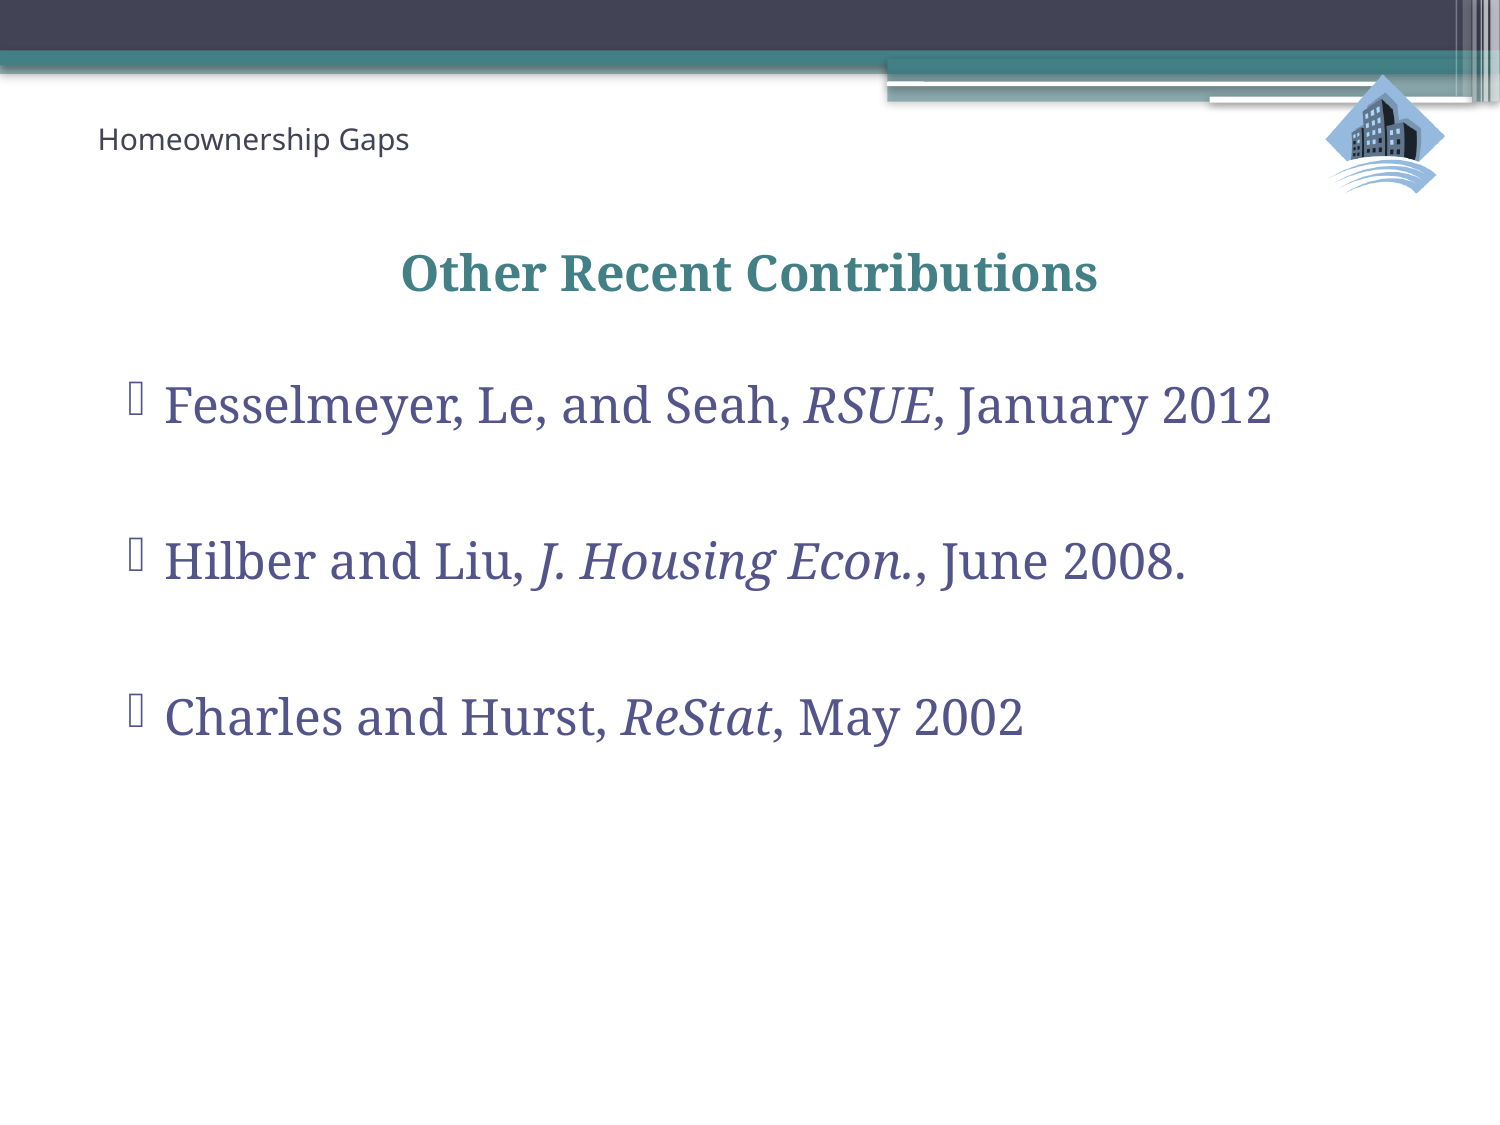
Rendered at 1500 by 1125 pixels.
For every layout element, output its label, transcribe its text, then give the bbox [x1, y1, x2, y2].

list Other Recent Contributions Fesselmeyer, Le, and Seah, RSUE, January 2012 Hilber and Liu, J. Housing Econ., June 2008. Charles and Hurst, ReStat, May 2002 [75, 233, 1425, 1113]
title Homeownership Gaps [75, 112, 1319, 200]
picture [1324, 74, 1445, 194]
